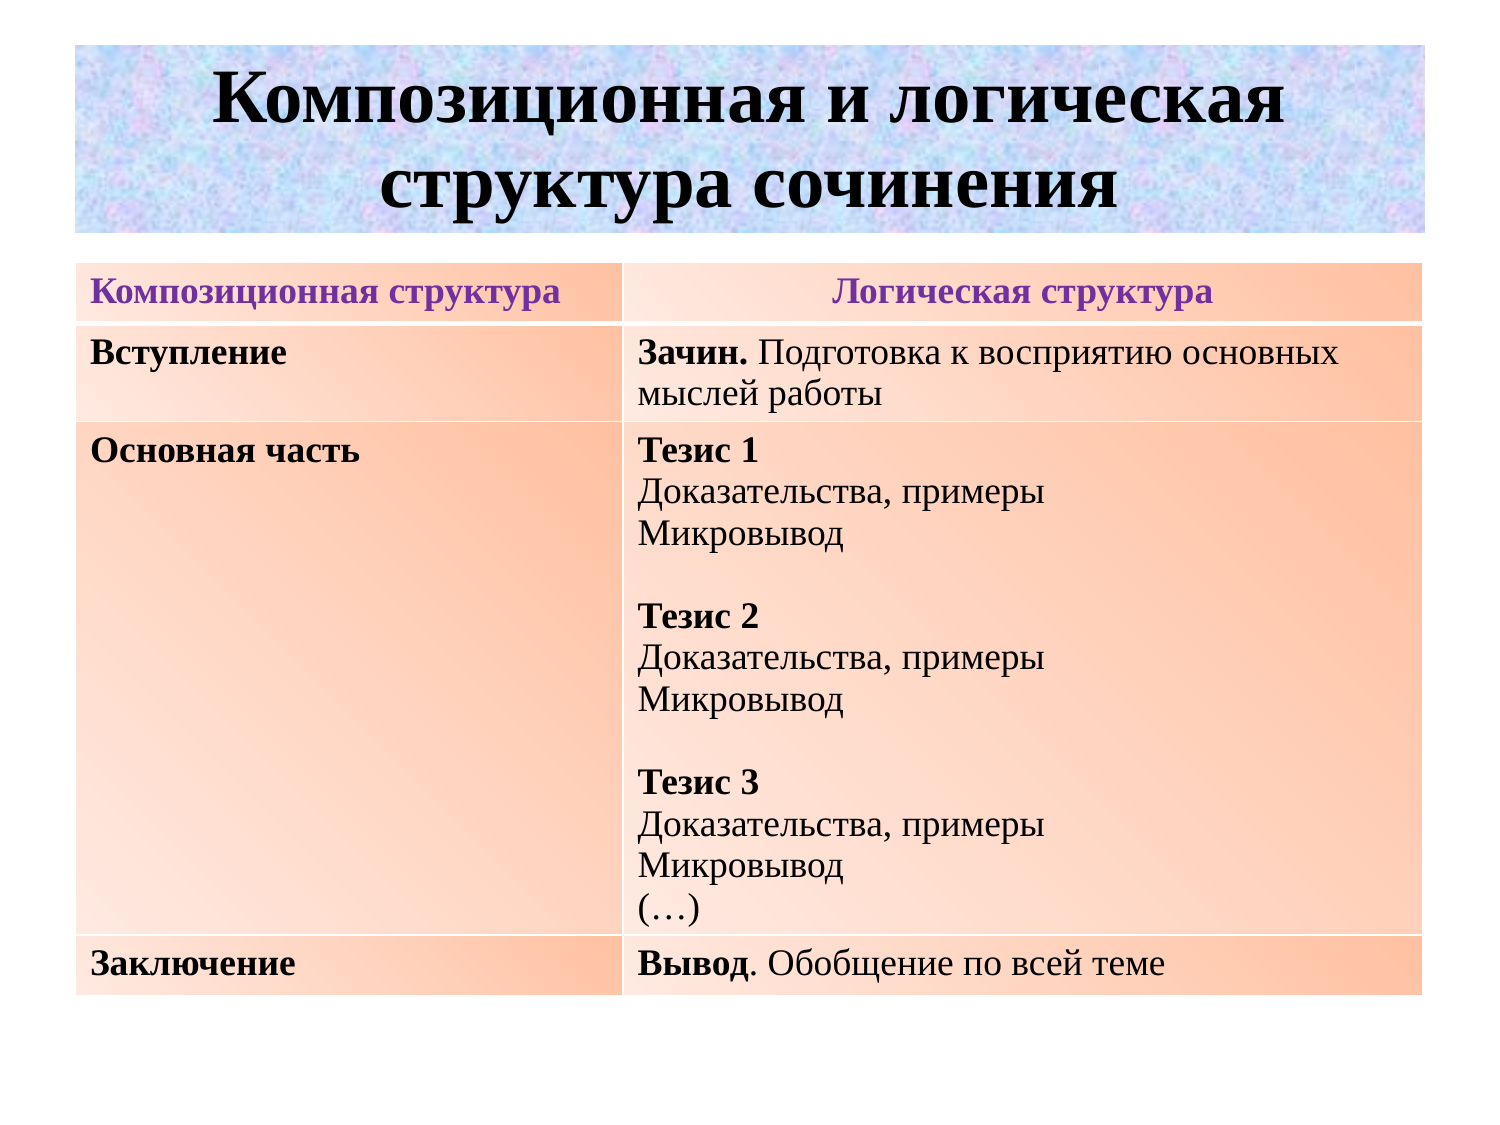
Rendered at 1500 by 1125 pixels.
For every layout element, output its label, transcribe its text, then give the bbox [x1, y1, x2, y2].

table_header Композиционная структура [76, 263, 622, 321]
title Композиционная и логическая структура сочинения [75, 45, 1425, 233]
table_header Логическая структура [624, 263, 1422, 321]
table_cell Заключение [76, 936, 622, 995]
table_cell Тезис 1 Доказательства, примеры Микровывод Тезис 2 Доказательства, примеры Микровывод Тезис 3 Доказательства, примеры Микровывод (…) [624, 422, 1422, 934]
table_cell Зачин. Подготовка к восприятию основных мыслей работы [624, 326, 1422, 421]
table_cell Основная часть [76, 422, 622, 934]
table_cell Вывод. Обобщение по всей теме [624, 936, 1422, 995]
table_cell Вступление [76, 326, 622, 421]
